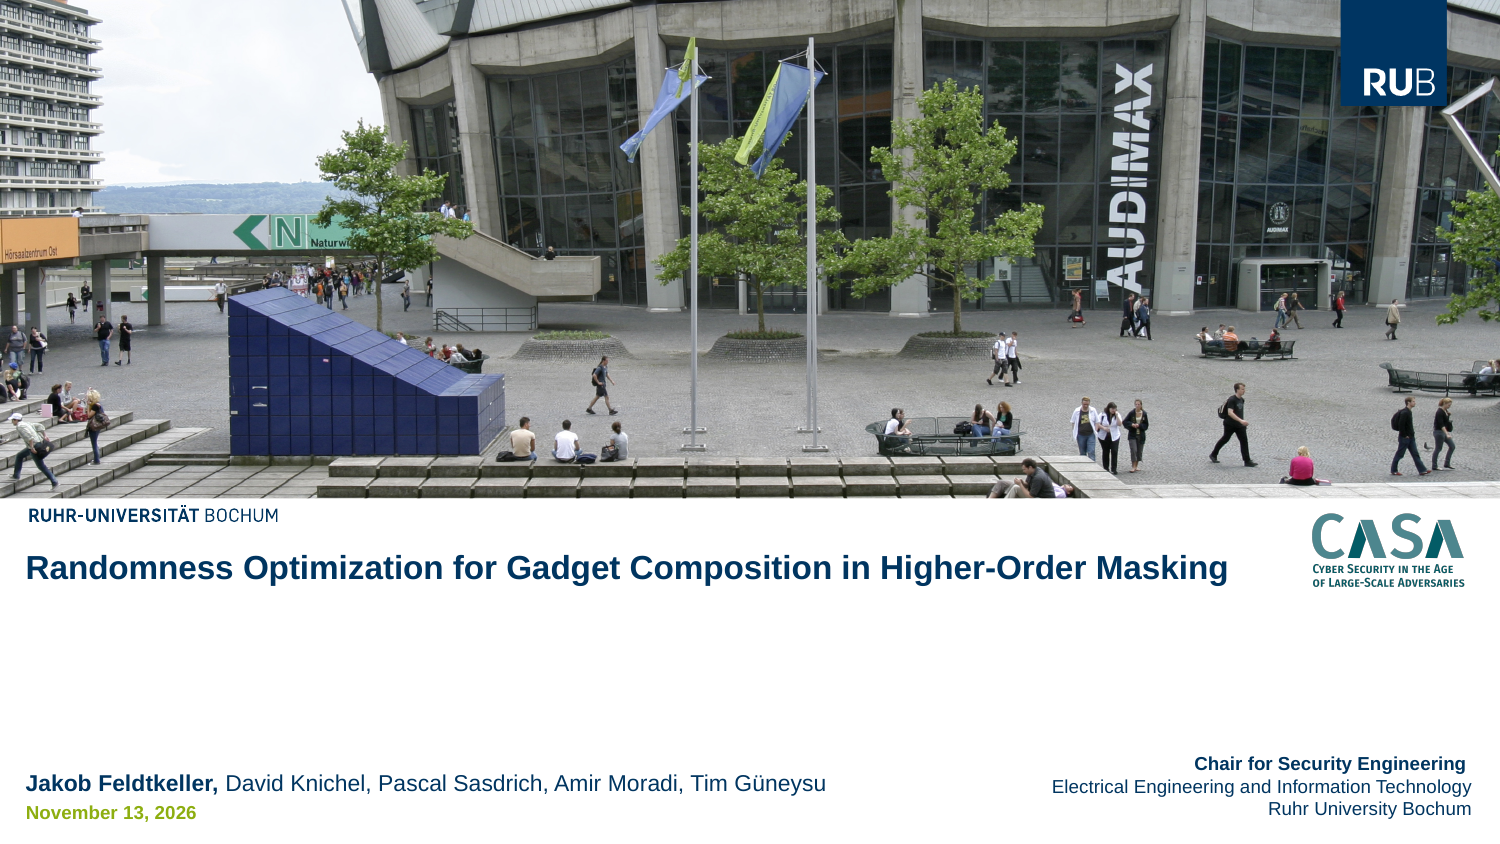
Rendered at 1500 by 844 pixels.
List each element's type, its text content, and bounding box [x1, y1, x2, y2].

list Jakob Feldtkeller, David Knichel, Pascal Sasdrich, Amir Moradi, Tim Güneysu [10, 751, 1046, 797]
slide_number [10, 799, 212, 824]
list Randomness Optimization for Gadget Composition in Higher-Order Masking [10, 541, 1258, 599]
picture [0, 0, 1500, 600]
